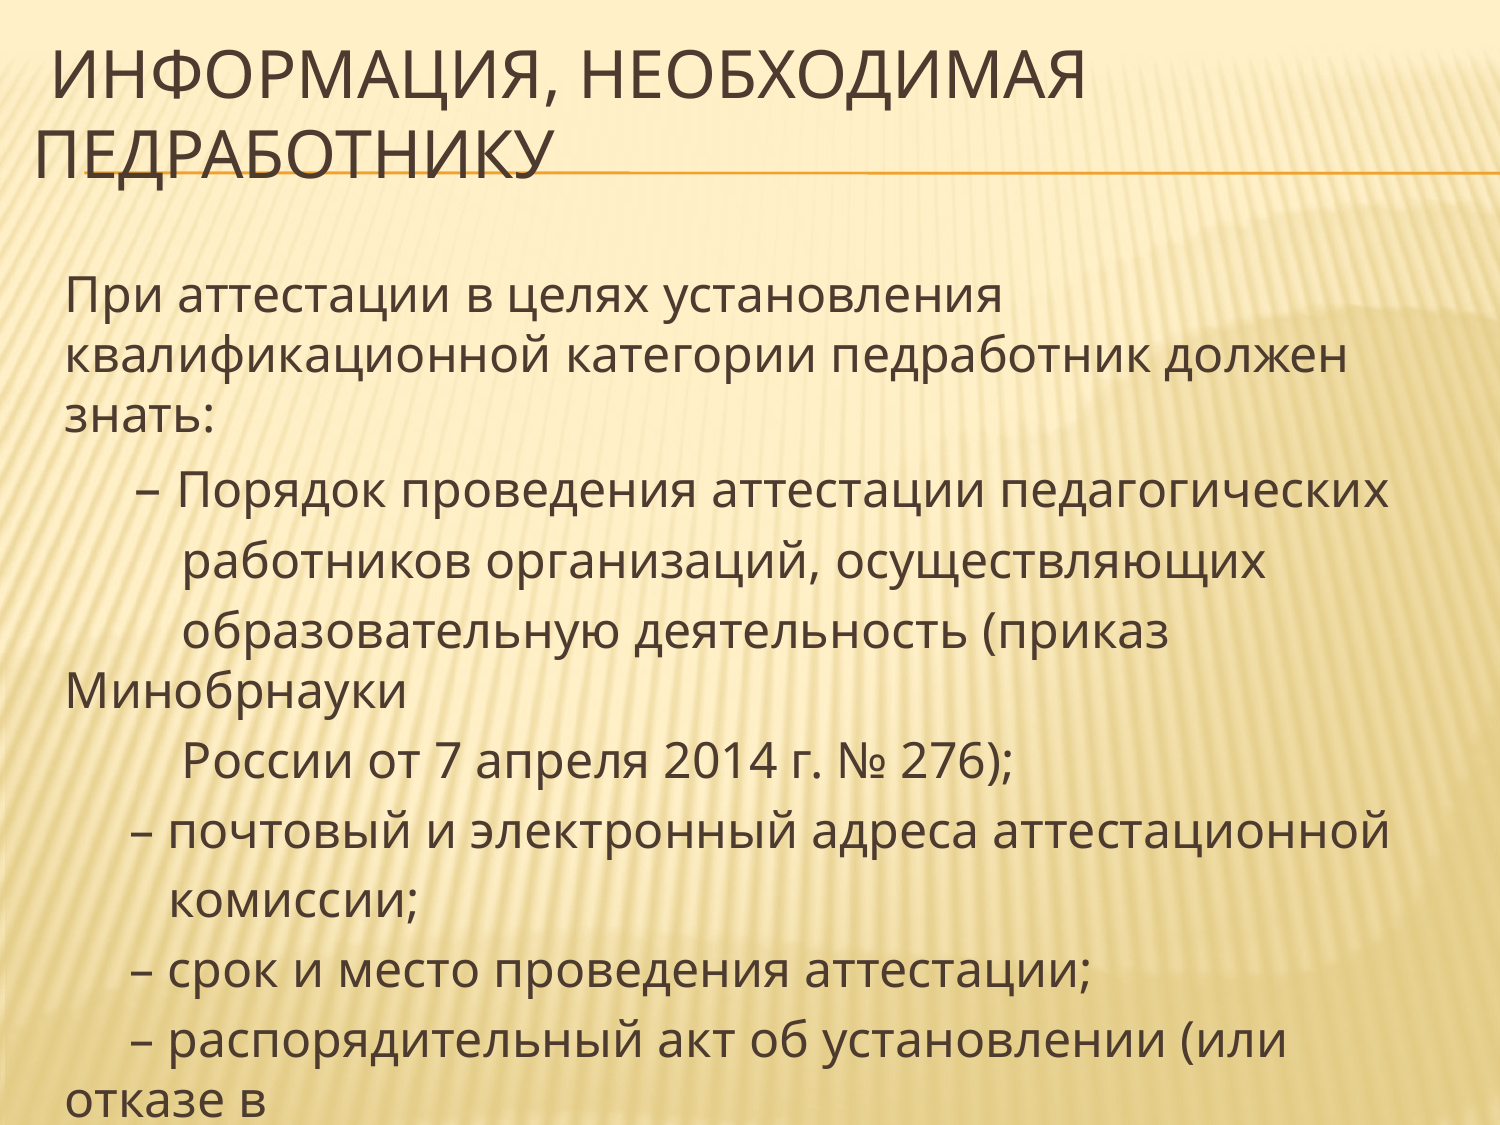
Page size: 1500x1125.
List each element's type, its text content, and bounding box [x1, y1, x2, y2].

list При аттестации в целях установления квалификационной категории педработник должен знать: – Порядок проведения аттестации педагогических работников организаций, осуществляющих образовательную деятельность (приказ Минобрнауки России от 7 апреля 2014 г. № 276); – почтовый и электронный адреса аттестационной комиссии; – срок и место проведения аттестации; – распорядительный акт об установлении (или отказе в установлении) квалификационной категории. [50, 254, 1475, 998]
title Информация, необходимая Педработнику [17, 42, 1500, 181]
